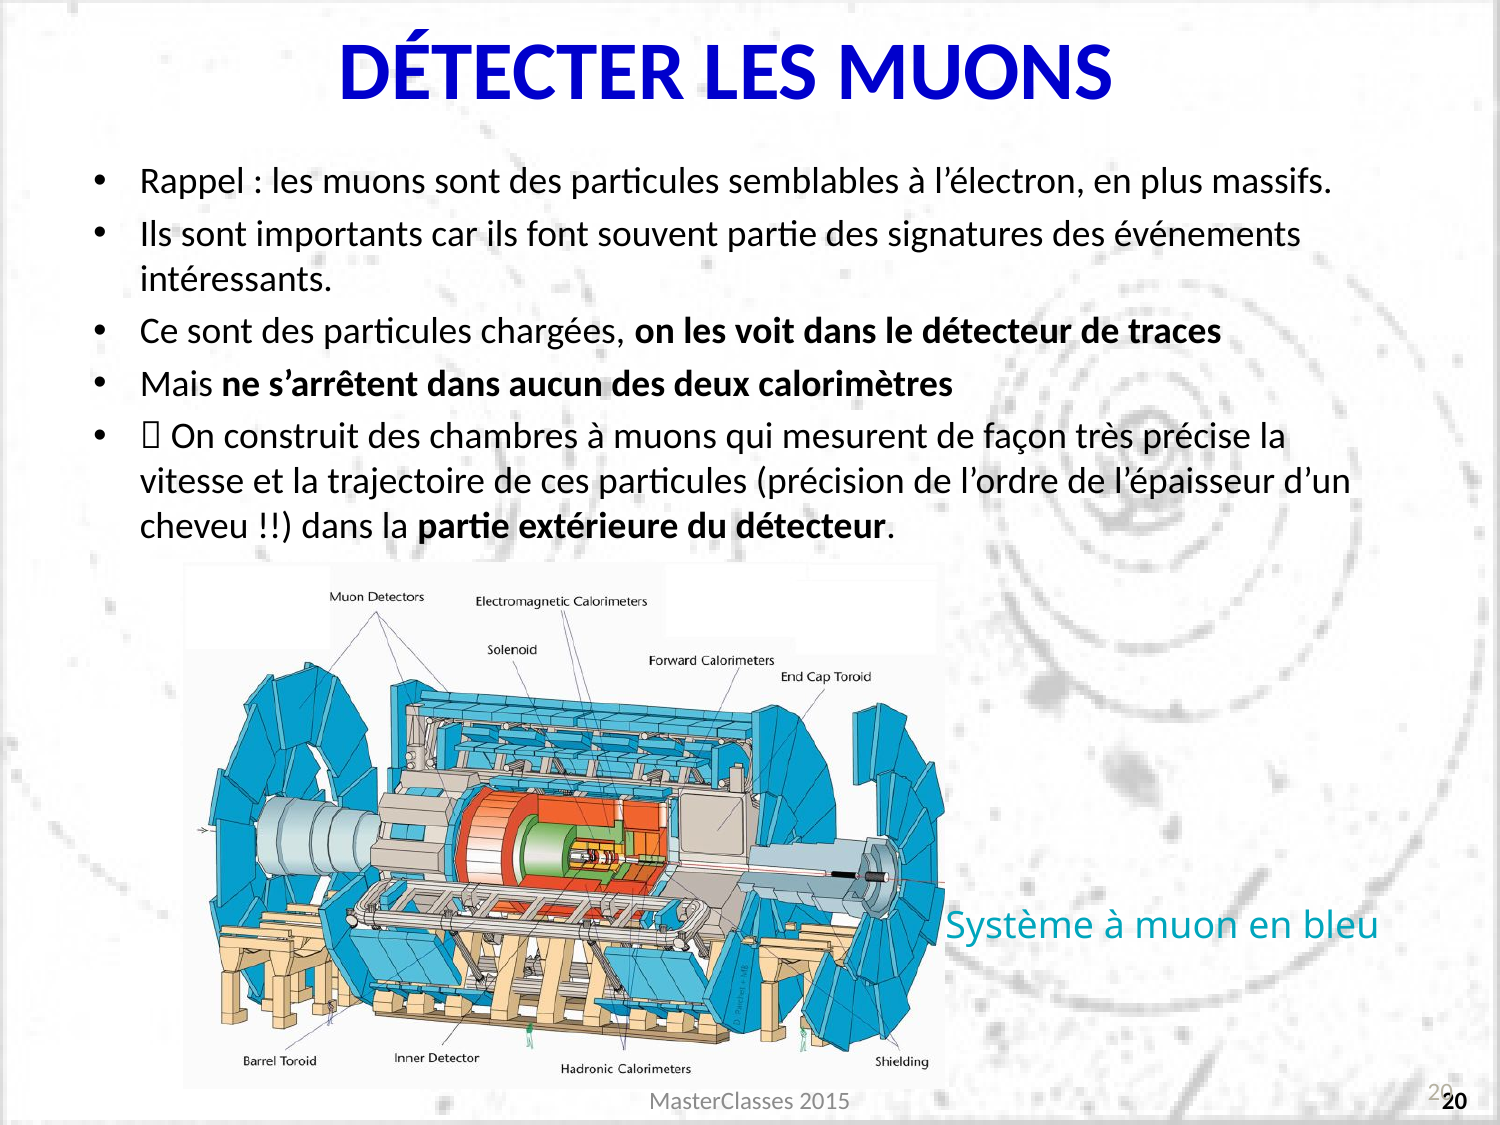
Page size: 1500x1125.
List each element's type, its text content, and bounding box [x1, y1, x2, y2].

picture [182, 562, 945, 1089]
list Rappel : les muons sont des particules semblables à l’électron, en plus massifs. Ils sont importants car ils font souvent partie des signatures des événements intéressants. Ce sont des particules chargées, on les voit dans le détecteur de traces Mais ne s’arrêtent dans aucun des deux calorimètres  On construit des chambres à muons qui mesurent de façon très précise la vitesse et la trajectoire de ces particules (précision de l’ordre de l’épaisseur d’un cheveu !!) dans la partie extérieure du détecteur. [64, 149, 1415, 935]
text_box 20 [1412, 1034, 1488, 1113]
footer MasterClasses 2015 [512, 1069, 988, 1125]
title Détecter les muons [0, 0, 1459, 149]
slide_number 20 [1132, 1069, 1483, 1125]
text_box Système à muon en bleu [949, 893, 1395, 953]
